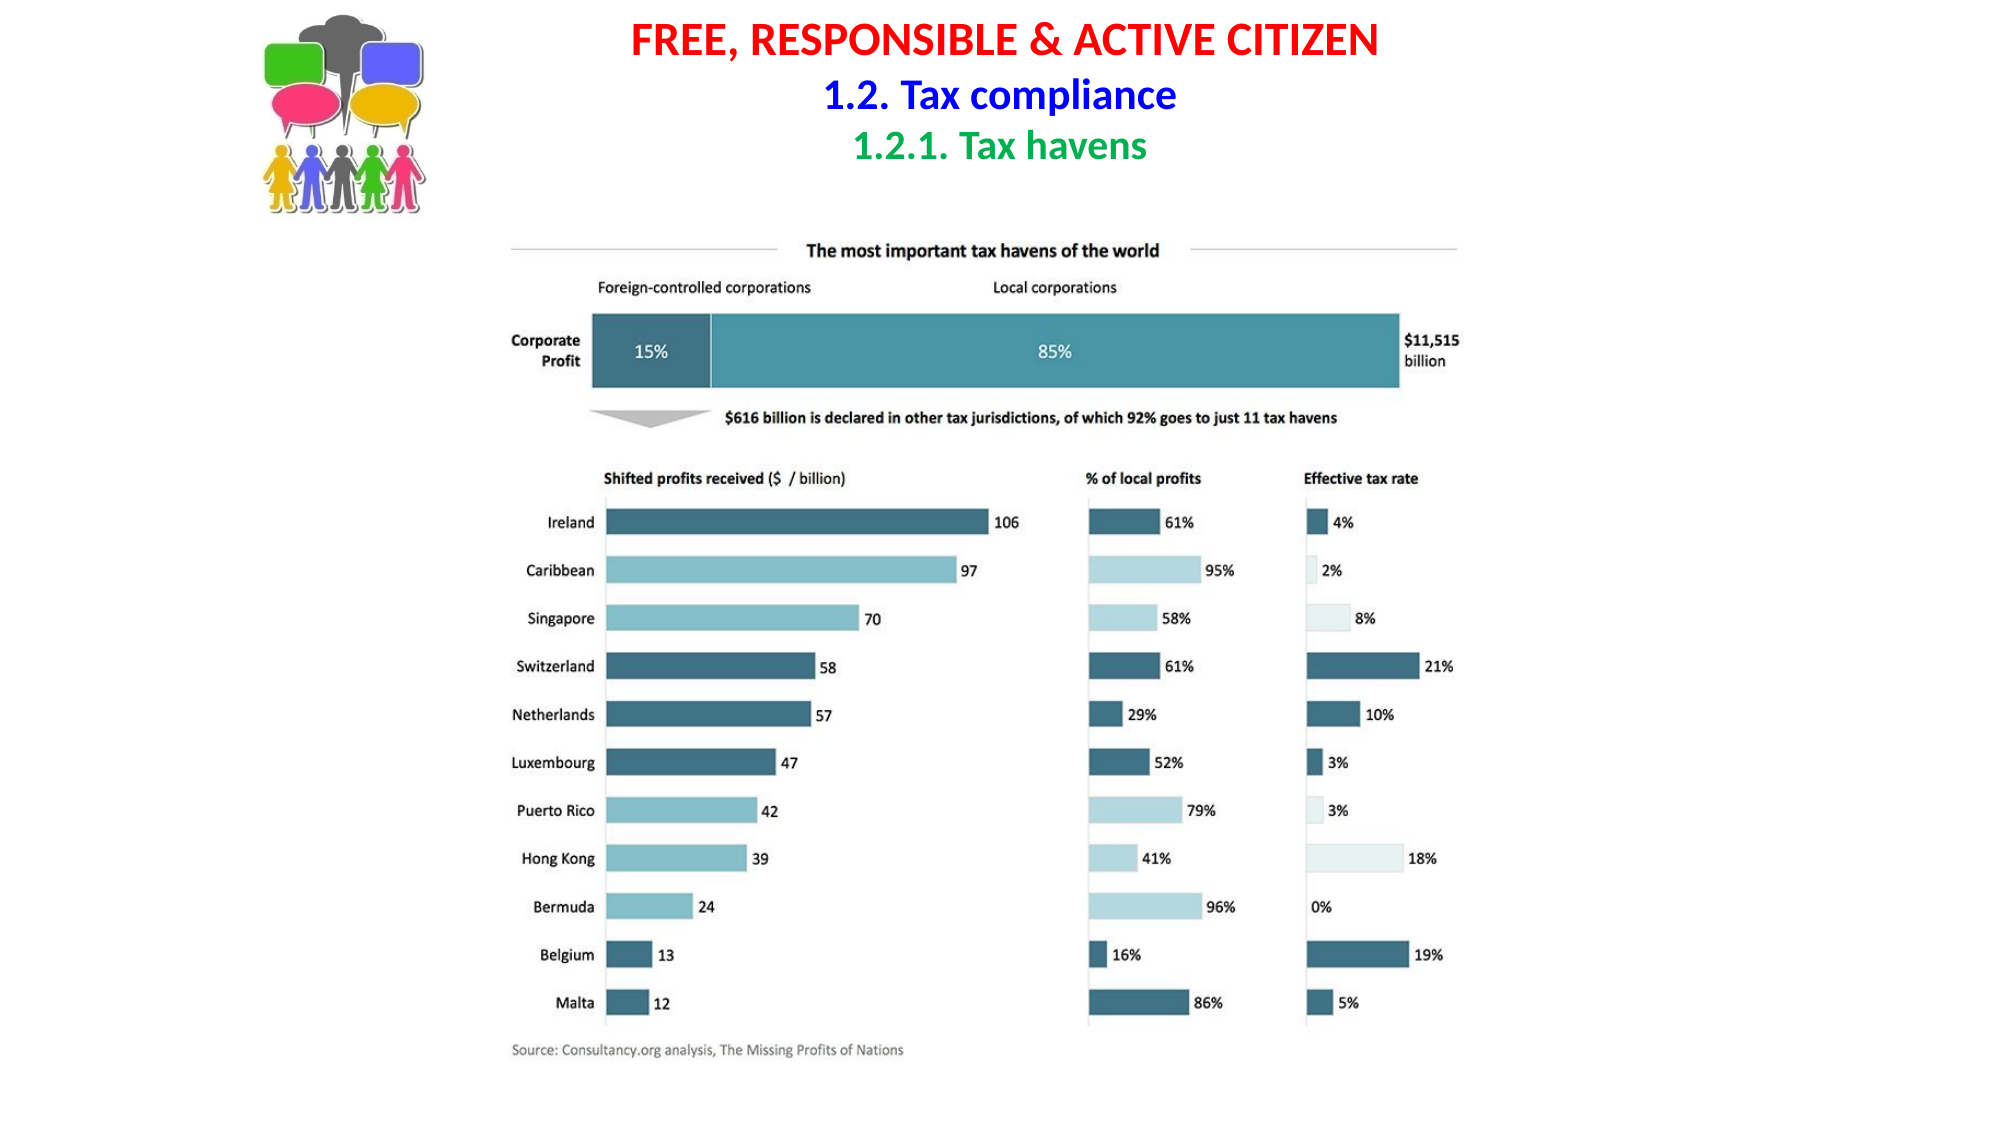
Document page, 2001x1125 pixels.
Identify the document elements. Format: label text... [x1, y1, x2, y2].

picture [492, 241, 1477, 1060]
text_box 1.2. Tax compliance 1.2.1. Tax havens [438, 58, 1750, 176]
picture [249, 0, 438, 235]
text_box FREE, RESPONSIBLE & ACTIVE CITIZEN [438, 0, 1668, 58]
